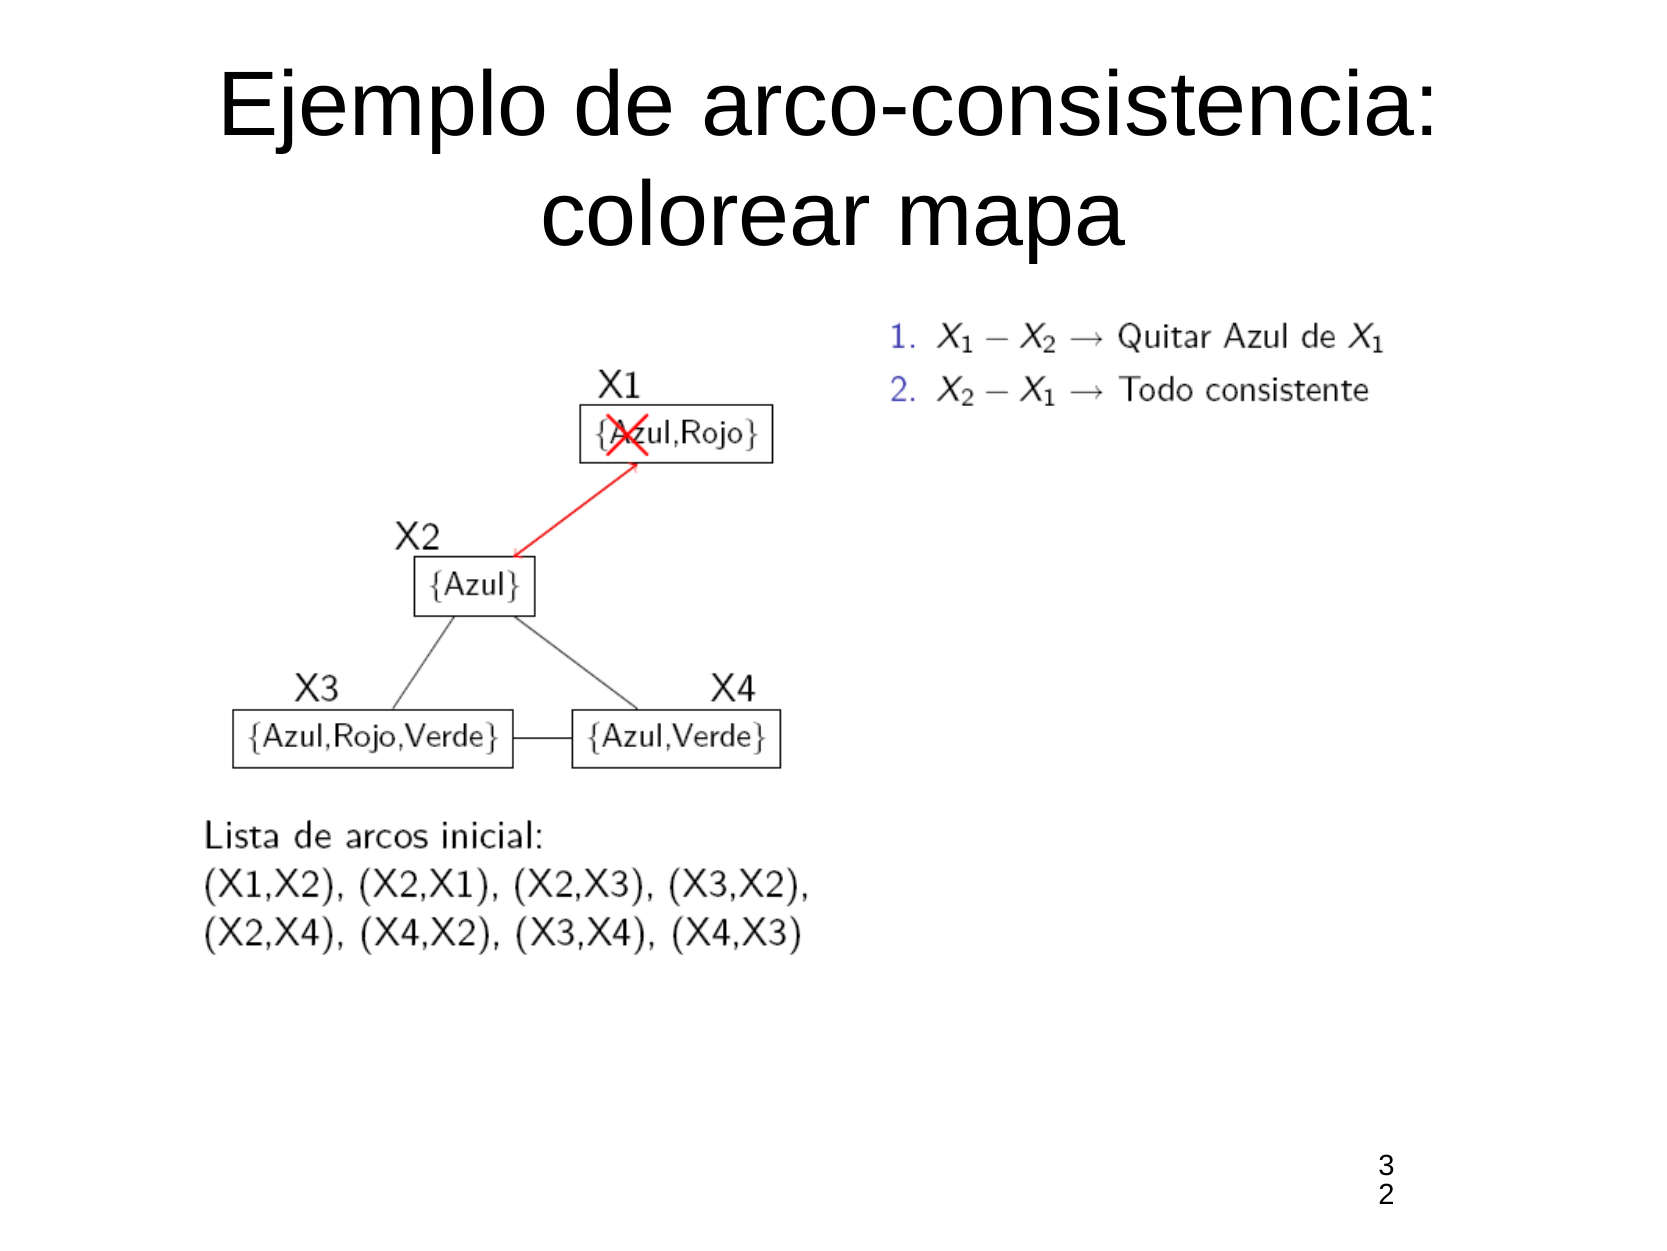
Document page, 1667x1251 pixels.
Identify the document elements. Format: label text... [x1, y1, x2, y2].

picture [170, 284, 1497, 966]
title Ejemplo de arco-consistencia: colorear mapa [82, 16, 1584, 293]
slide_number 32 [1362, 1137, 1415, 1189]
